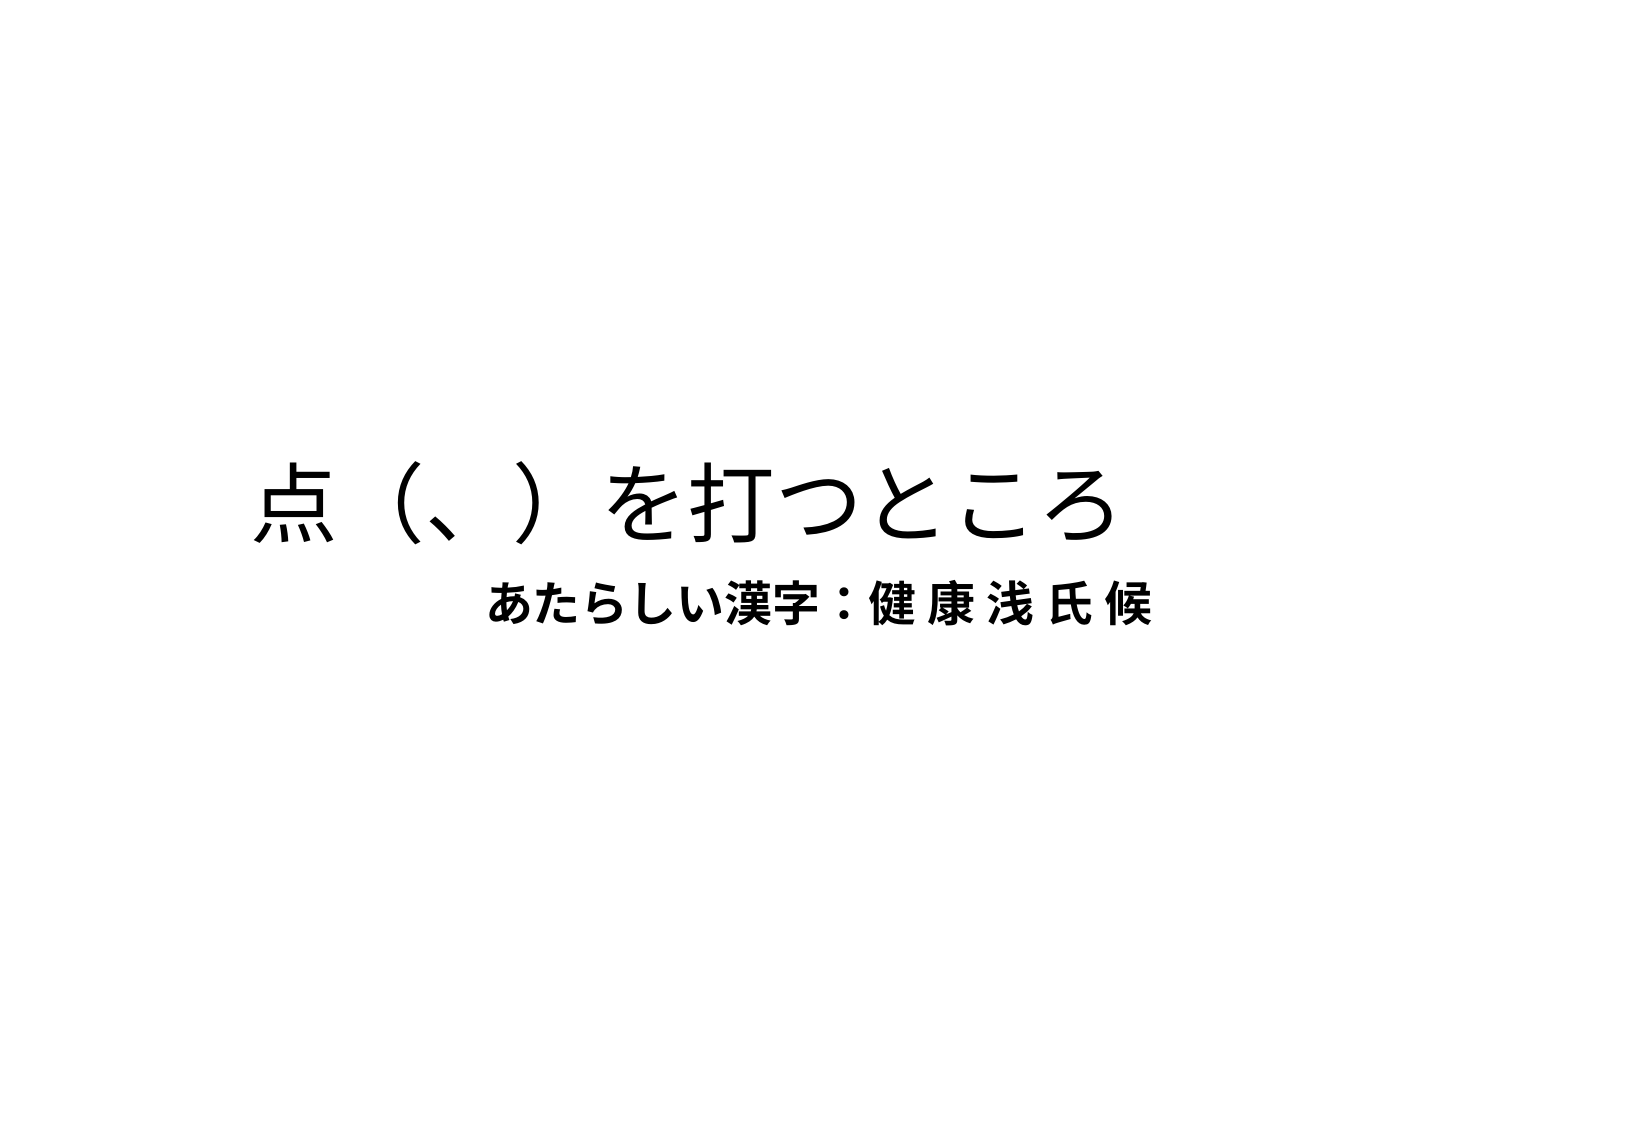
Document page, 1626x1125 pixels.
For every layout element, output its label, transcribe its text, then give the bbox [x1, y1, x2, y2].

title 点（、）を打つところ [128, 450, 1510, 563]
list あたらしい漢字：健 康 浅 氏 候 [128, 572, 1510, 640]
